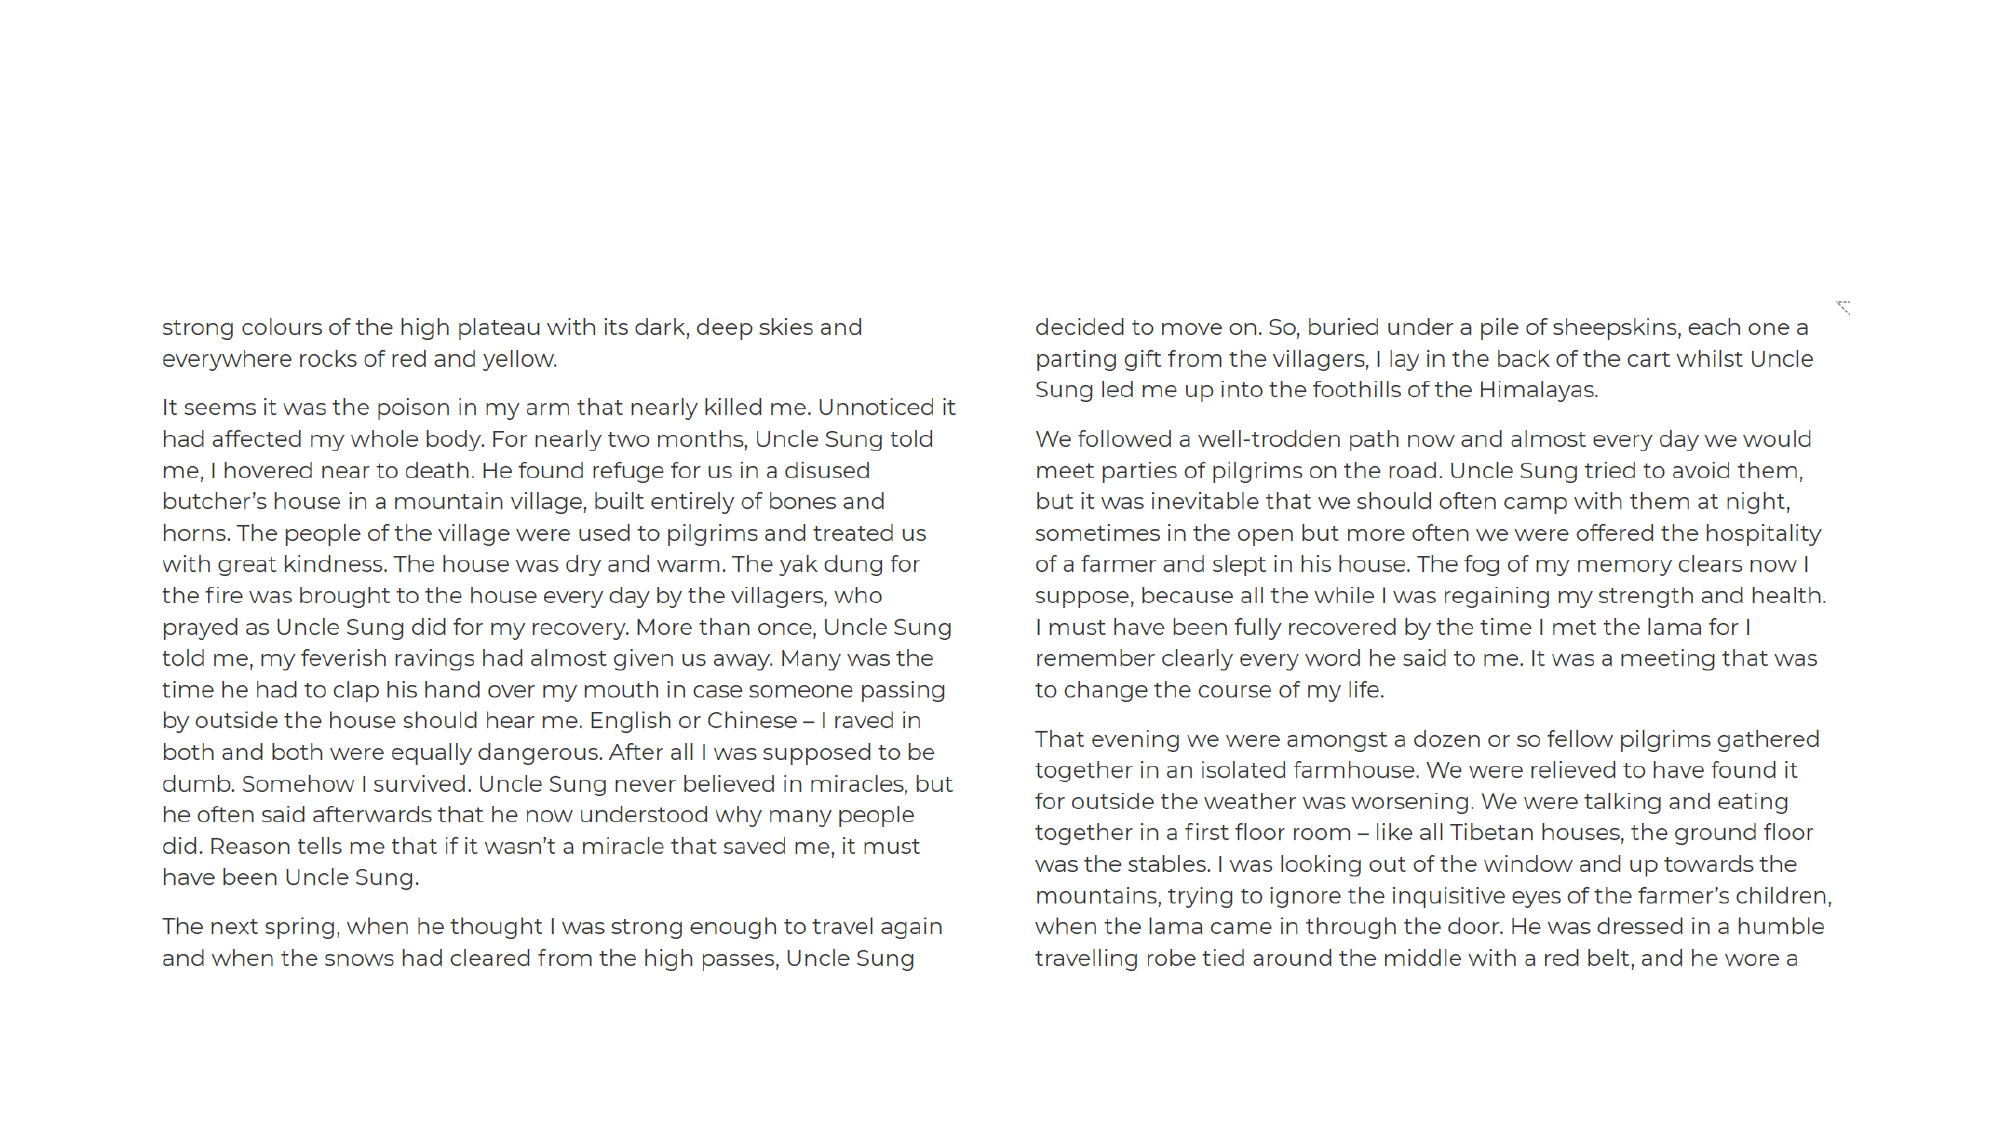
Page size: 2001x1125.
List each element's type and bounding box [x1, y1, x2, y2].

list [150, 299, 1850, 1014]
